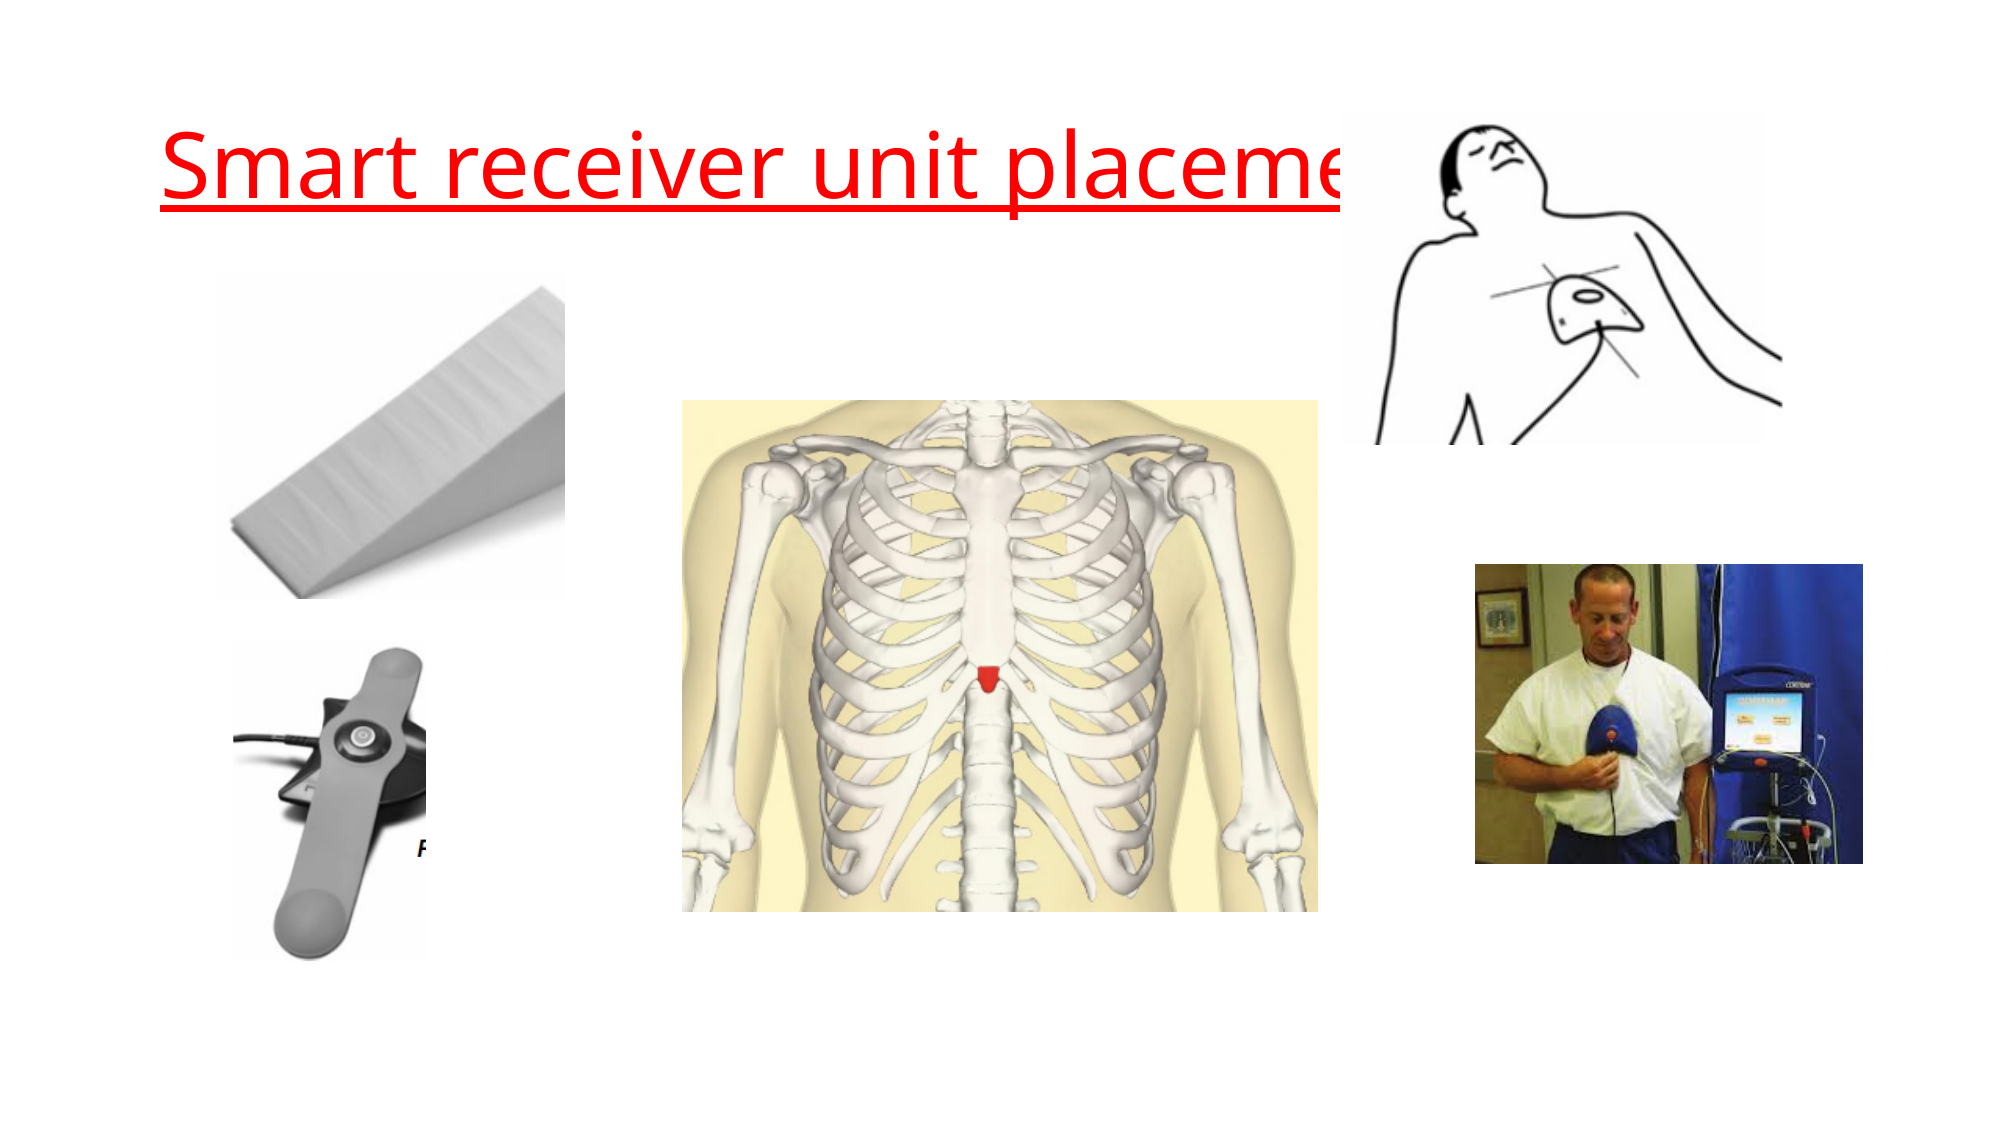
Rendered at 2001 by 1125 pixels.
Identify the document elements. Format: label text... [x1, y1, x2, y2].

title Smart receiver unit placement [145, 59, 1863, 278]
picture [1340, 110, 1863, 445]
picture [216, 628, 426, 975]
picture [1474, 564, 1863, 864]
picture [216, 262, 565, 599]
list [682, 400, 1318, 912]
